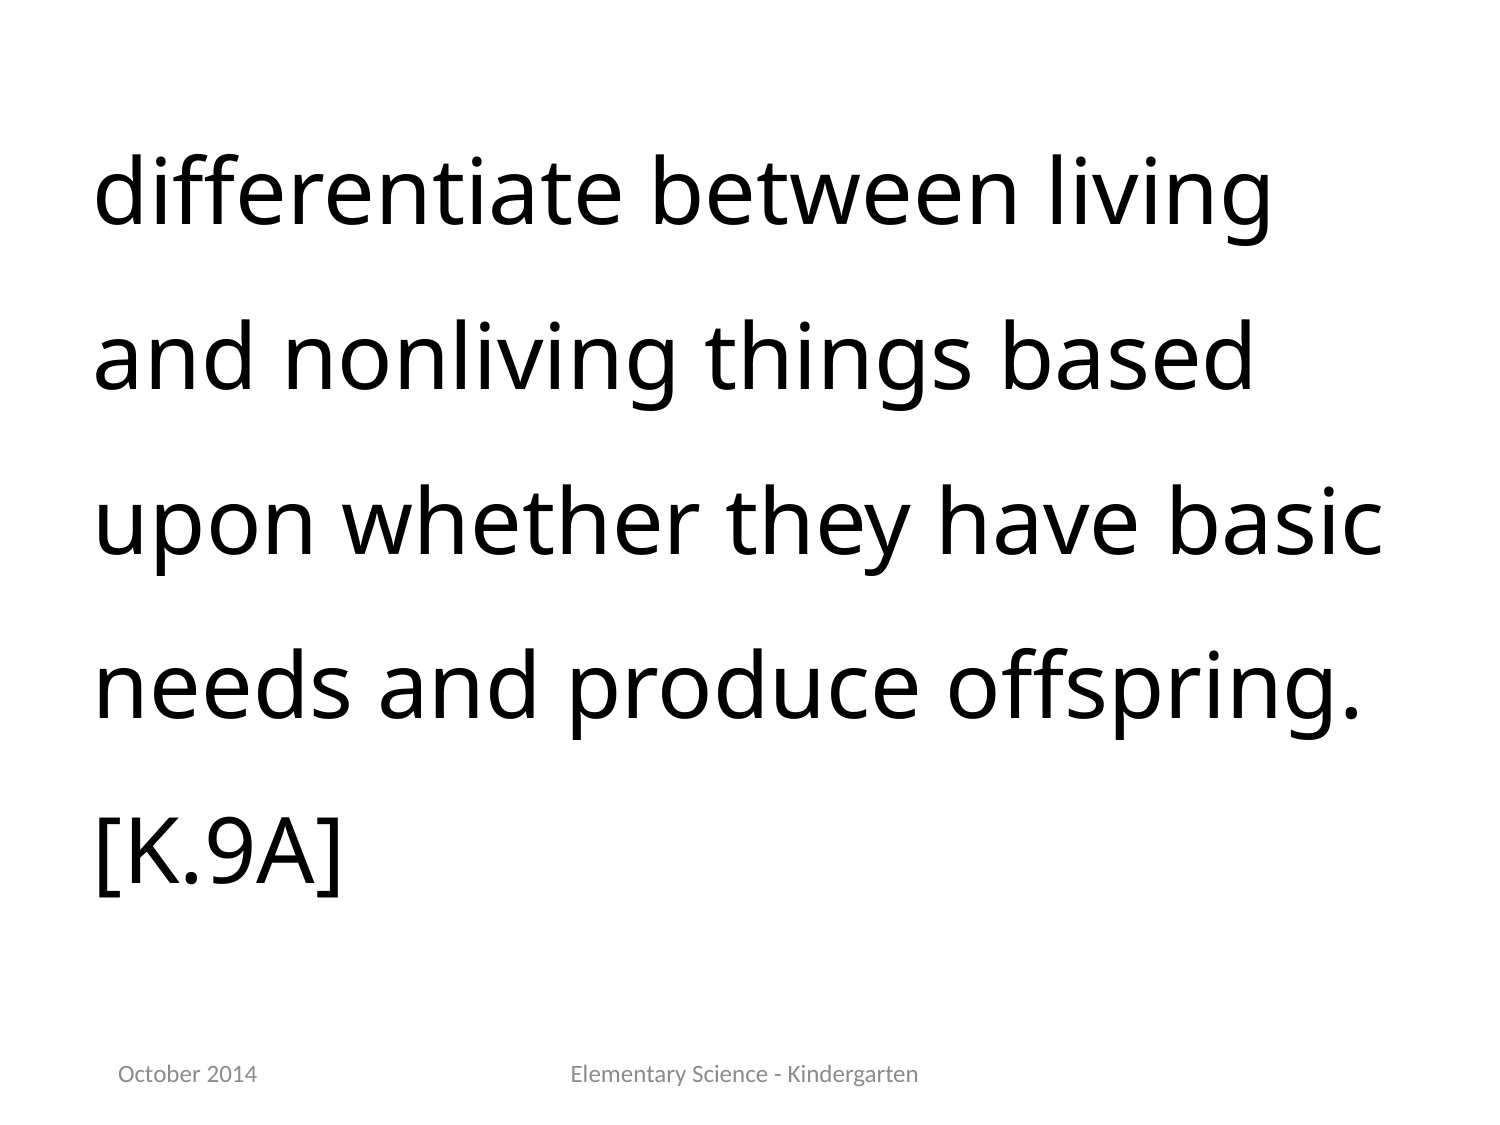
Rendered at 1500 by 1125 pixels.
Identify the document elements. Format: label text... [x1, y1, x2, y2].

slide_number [103, 1042, 441, 1103]
subtitle differentiate between living and nonliving things based upon whether they have basic needs and produce offspring.[K.9A] [78, 70, 1429, 1014]
footer Elementary Science - Kindergarten [492, 1042, 999, 1103]
